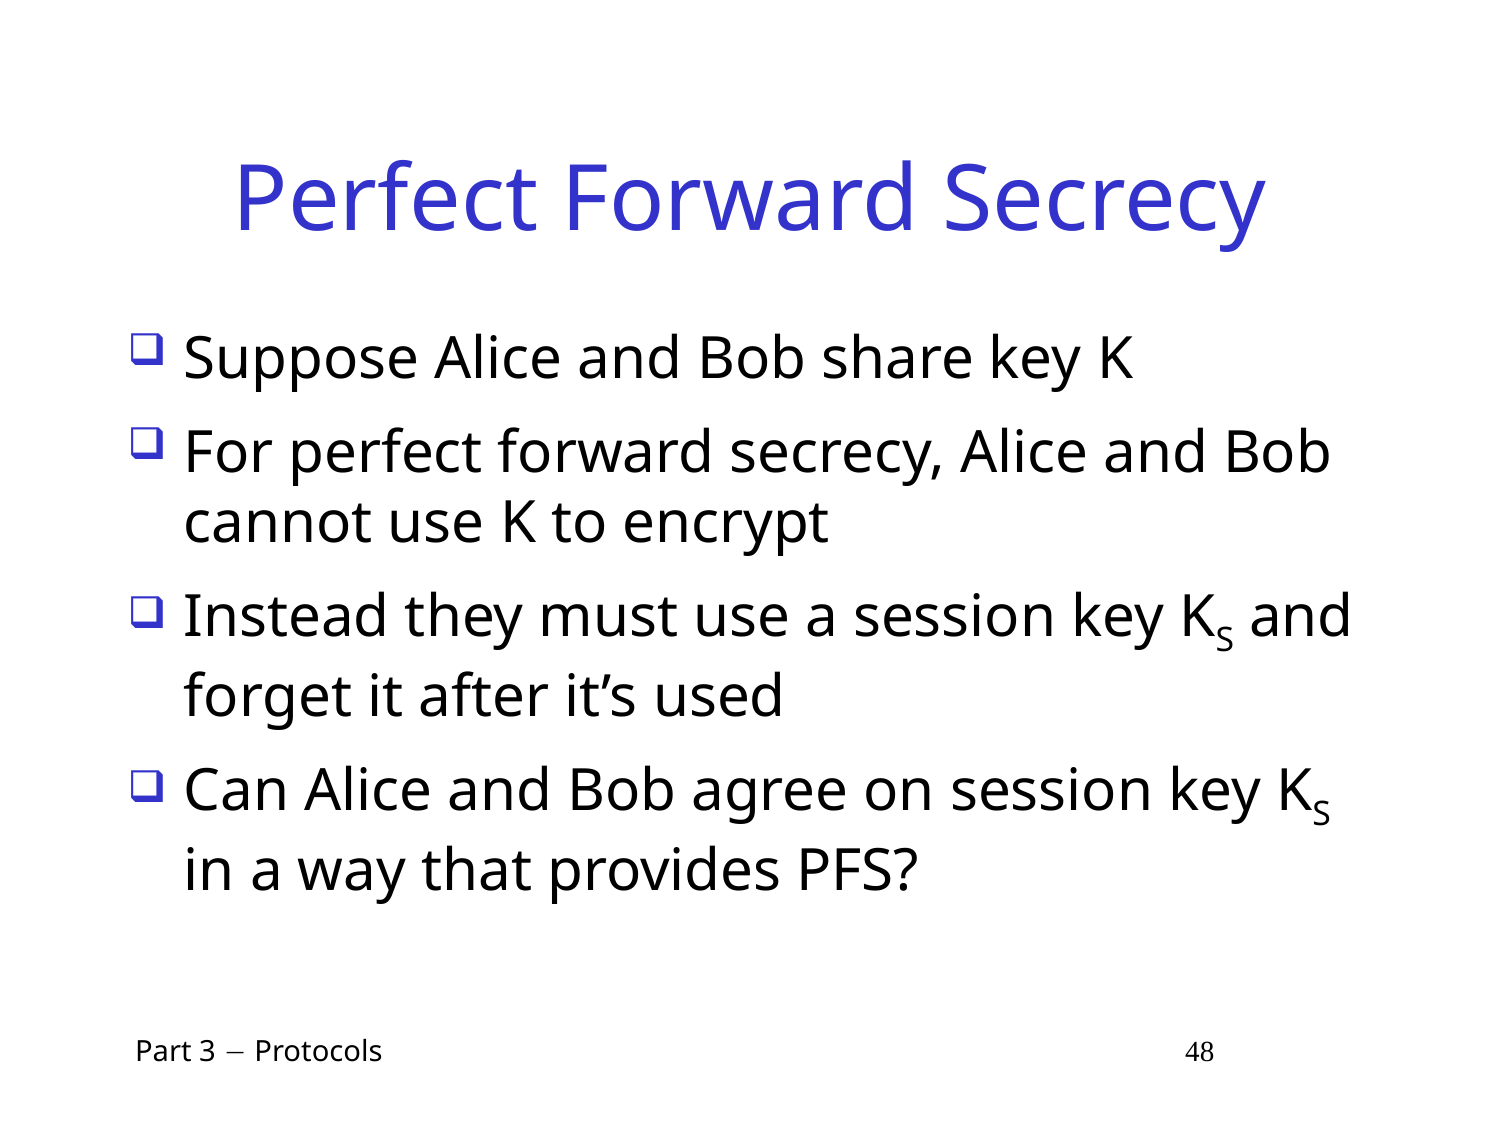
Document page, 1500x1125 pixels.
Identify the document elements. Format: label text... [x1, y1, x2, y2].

footer Part 3  Protocols 48 [112, 1024, 1401, 1101]
list Suppose Alice and Bob share key K For perfect forward secrecy, Alice and Bob cannot use K to encrypt Instead they must use a session key KS and forget it after it’s used Can Alice and Bob agree on session key KS in a way that provides PFS? [112, 312, 1401, 951]
title Perfect Forward Secrecy [112, 99, 1388, 288]
